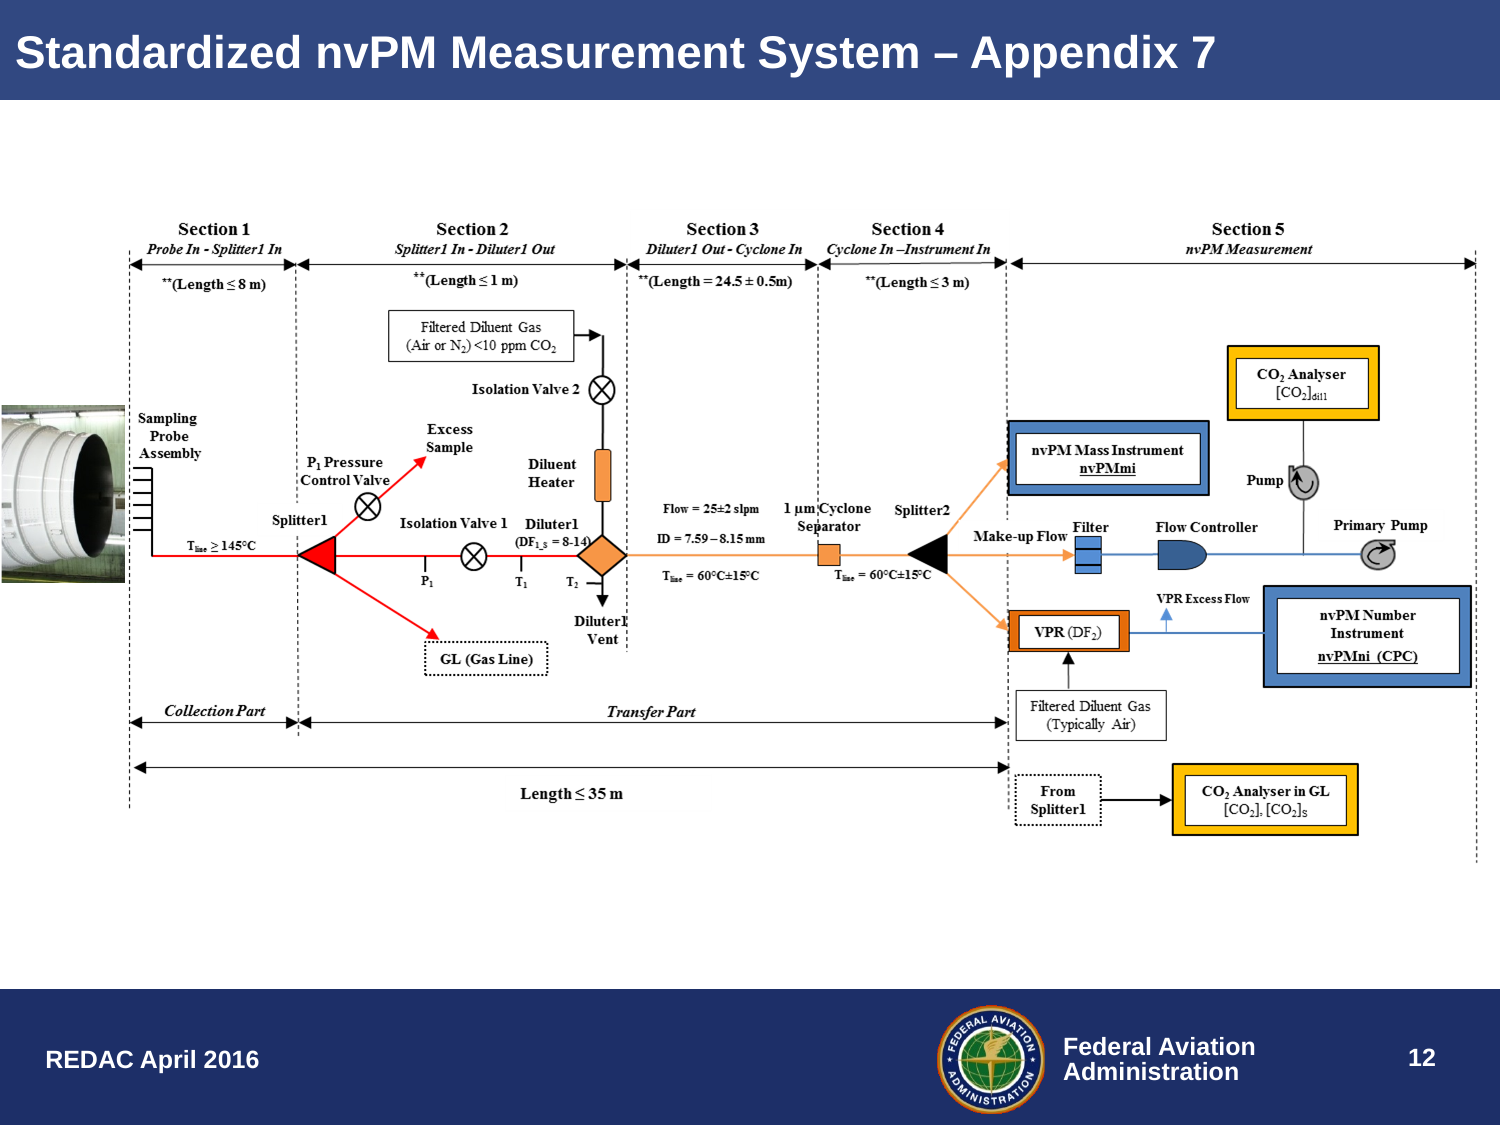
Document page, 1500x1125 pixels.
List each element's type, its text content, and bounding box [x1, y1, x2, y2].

picture [936, 1004, 1045, 1114]
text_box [1, 196, 1495, 873]
title Standardized nvPM Measurement System – Appendix 7 [0, 0, 1500, 100]
